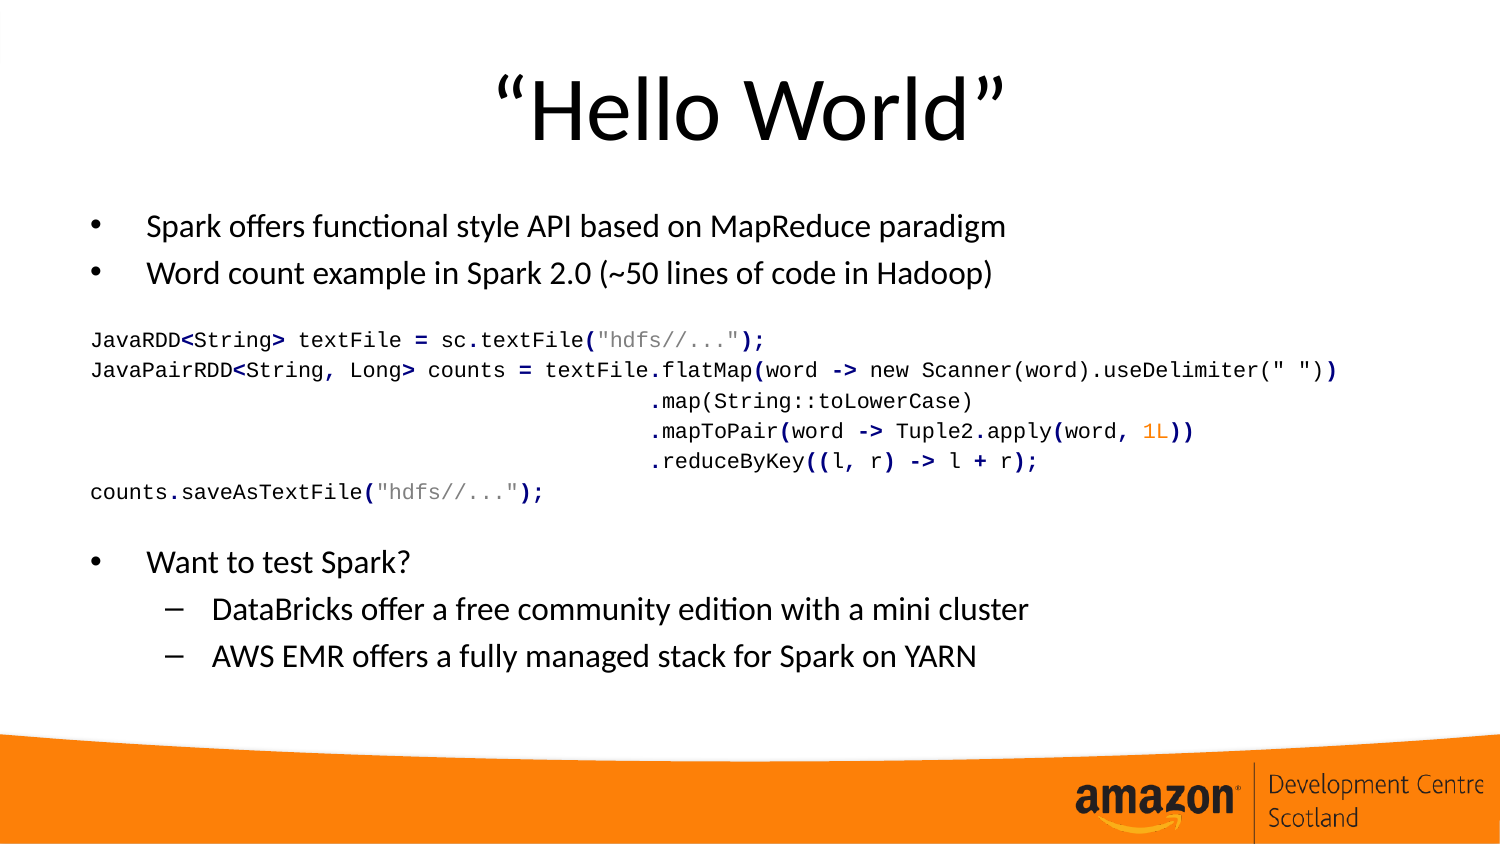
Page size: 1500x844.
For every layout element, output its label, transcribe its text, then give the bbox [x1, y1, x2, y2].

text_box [0, 734, 1500, 844]
title “Hello World” [75, 33, 1425, 175]
list Spark offers functional style API based on MapReduce paradigm Word count example in Spark 2.0 (~50 lines of code in Hadoop) JavaRDD<String> textFile = sc.textFile("hdfs//..."); JavaPairRDD<String, Long> counts = textFile.flatMap(word -> new Scanner(word).useDelimiter(" ")) .map(String::toLowerCase) .mapToPair(word -> Tuple2.apply(word, 1L)) .reduceByKey((l, r) -> l + r); counts.saveAsTextFile("hdfs//..."); Want to test Spark? DataBricks offer a free community edition with a mini cluster AWS EMR offers a fully managed stack for Spark on YARN [75, 196, 1425, 732]
